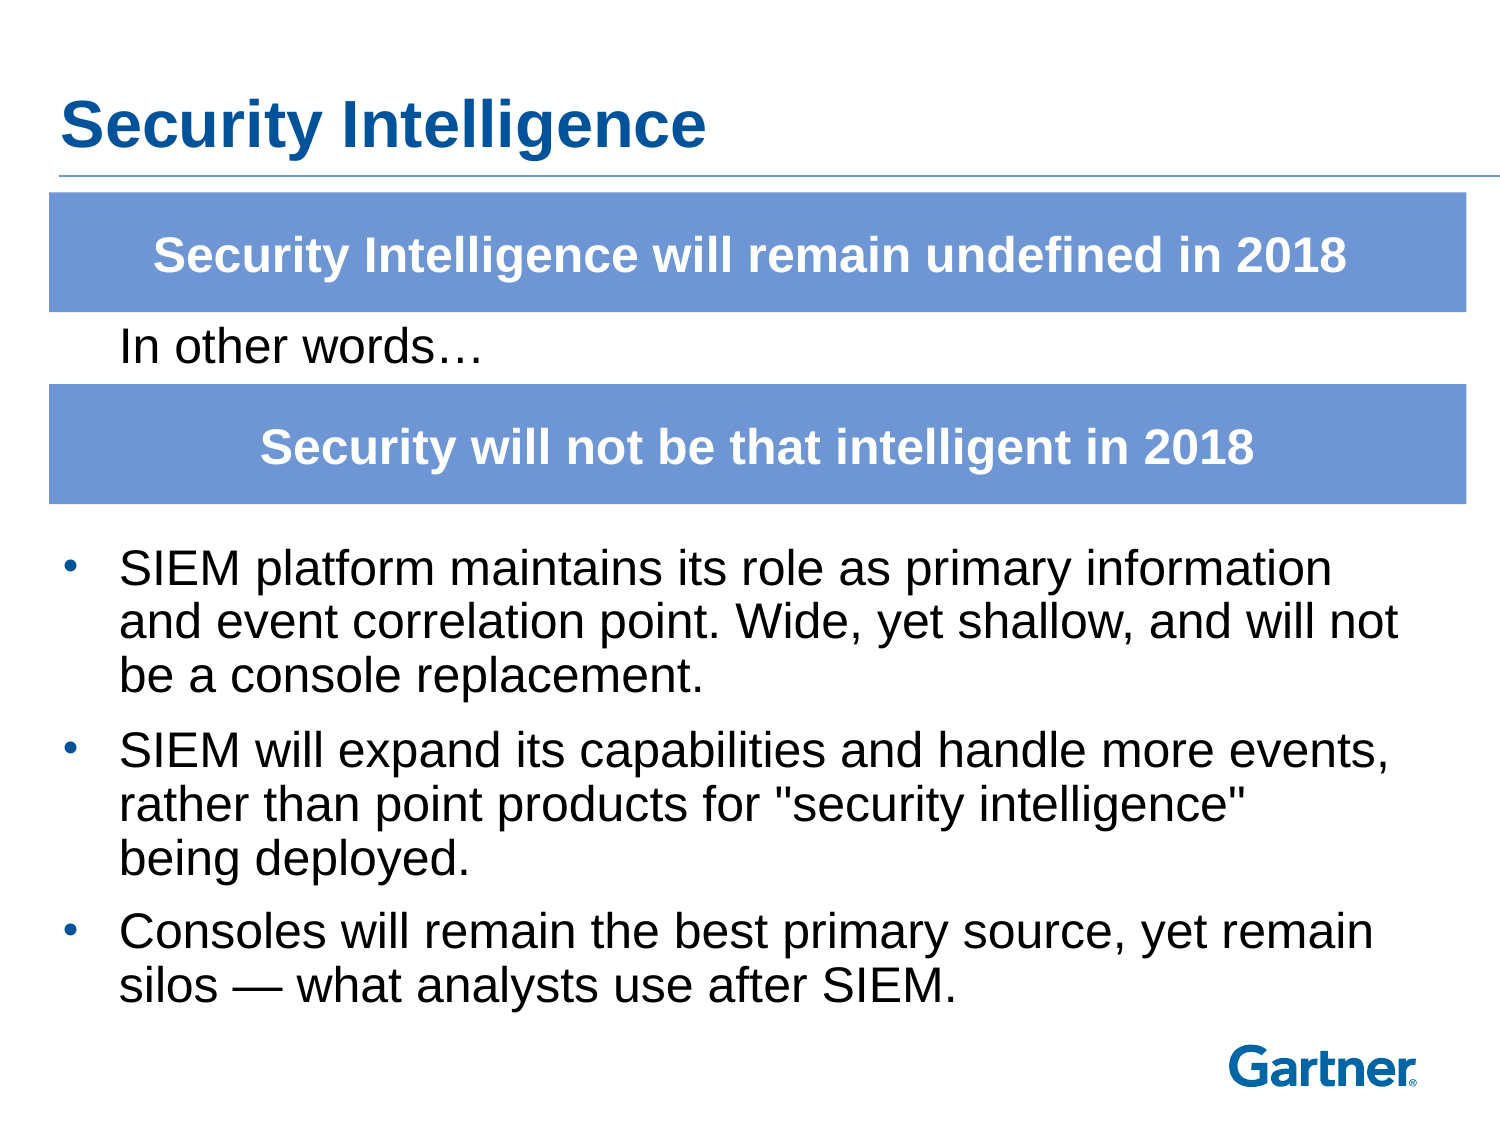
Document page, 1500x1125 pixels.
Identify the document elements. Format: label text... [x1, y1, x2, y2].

text_box Security will not be that intelligent in 2018 [49, 384, 1467, 505]
title Security Intelligence [45, 30, 1418, 177]
text_box Security Intelligence will remain undefined in 2018 [49, 192, 1467, 313]
text_box In other words… [103, 313, 501, 382]
list SIEM platform maintains its role as primary information and event correlation point. Wide, yet shallow, and will not be a console replacement. SIEM will expand its capabilities and handle more events, rather than point products for "security intelligence" being deployed. Consoles will remain the best primary source, yet remain silos — what analysts use after SIEM. [46, 534, 1418, 949]
